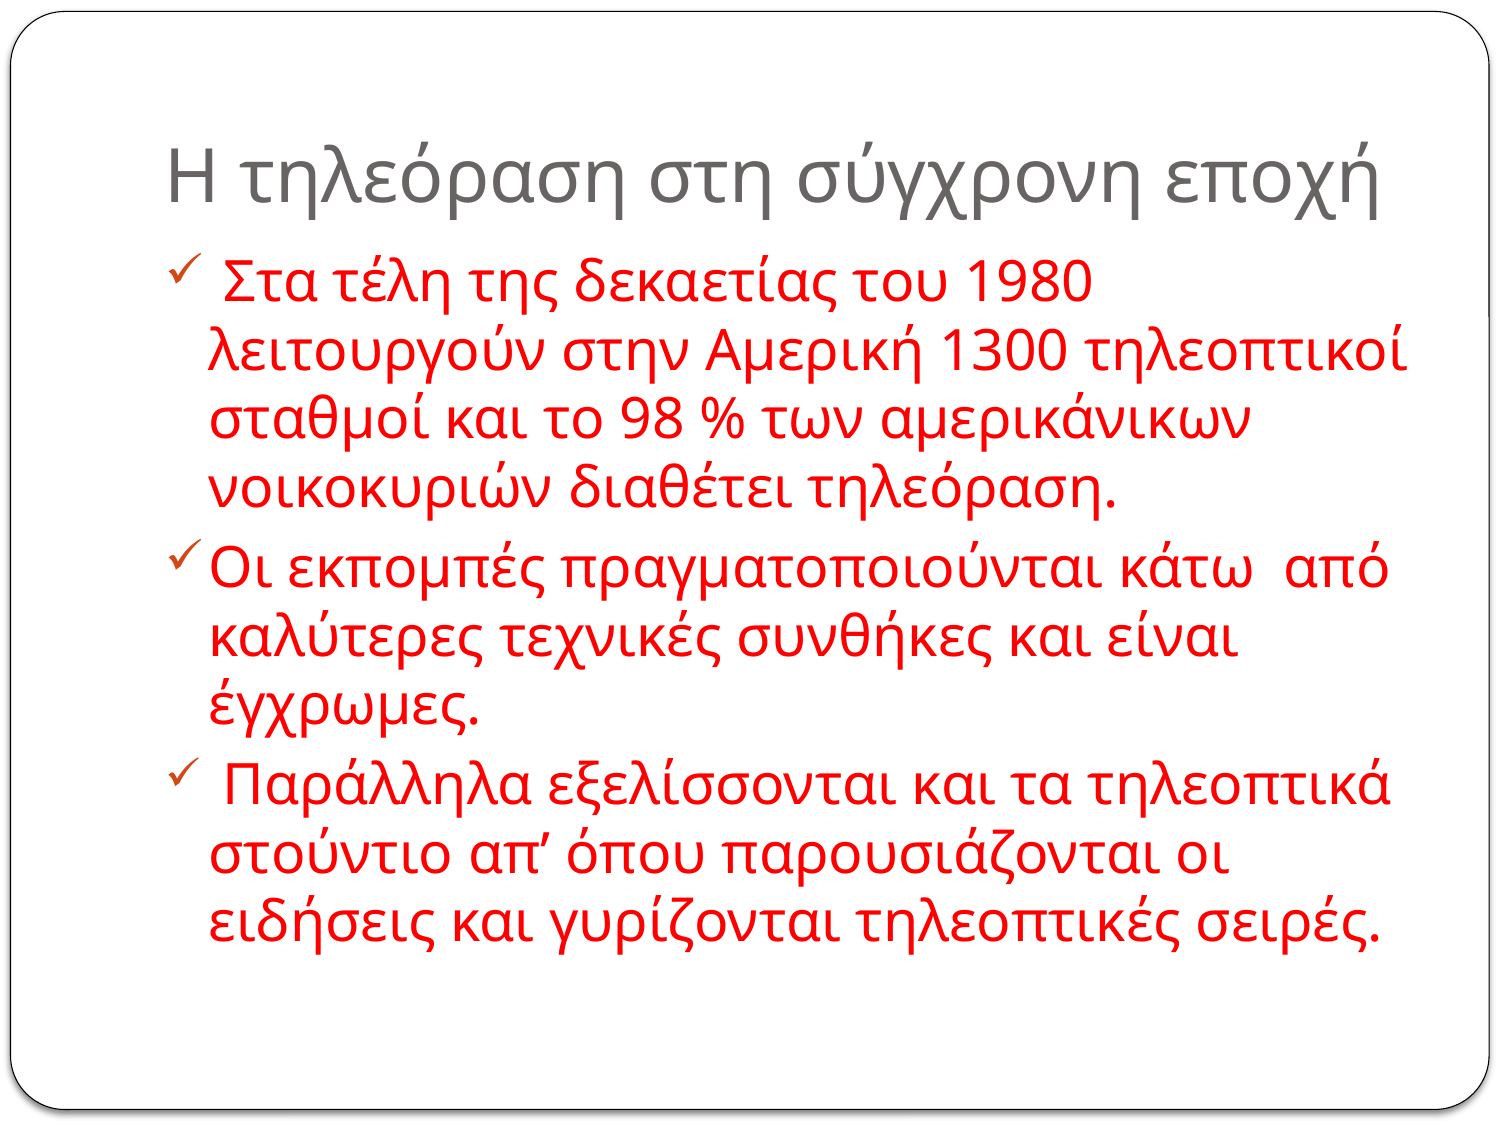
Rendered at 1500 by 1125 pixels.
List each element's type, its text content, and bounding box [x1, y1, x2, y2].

list Στα τέλη της δεκαετίας του 1980 λειτουργούν στην Αμερική 1300 τηλεοπτικοί σταθμοί και το 98 % των αμερικάνικων νοικοκυριών διαθέτει τηλεόραση. Οι εκπομπές πραγματοποιούνται κάτω από καλύτερες τεχνικές συνθήκες και είναι έγχρωμες. Παράλληλα εξελίσσονται και τα τηλεοπτικά στούντιο απ’ όπου παρουσιάζονται οι ειδήσεις και γυρίζονται τηλεοπτικές σειρές. [150, 237, 1425, 988]
title Η τηλεόραση στη σύγχρονη εποχή [150, 45, 1425, 233]
